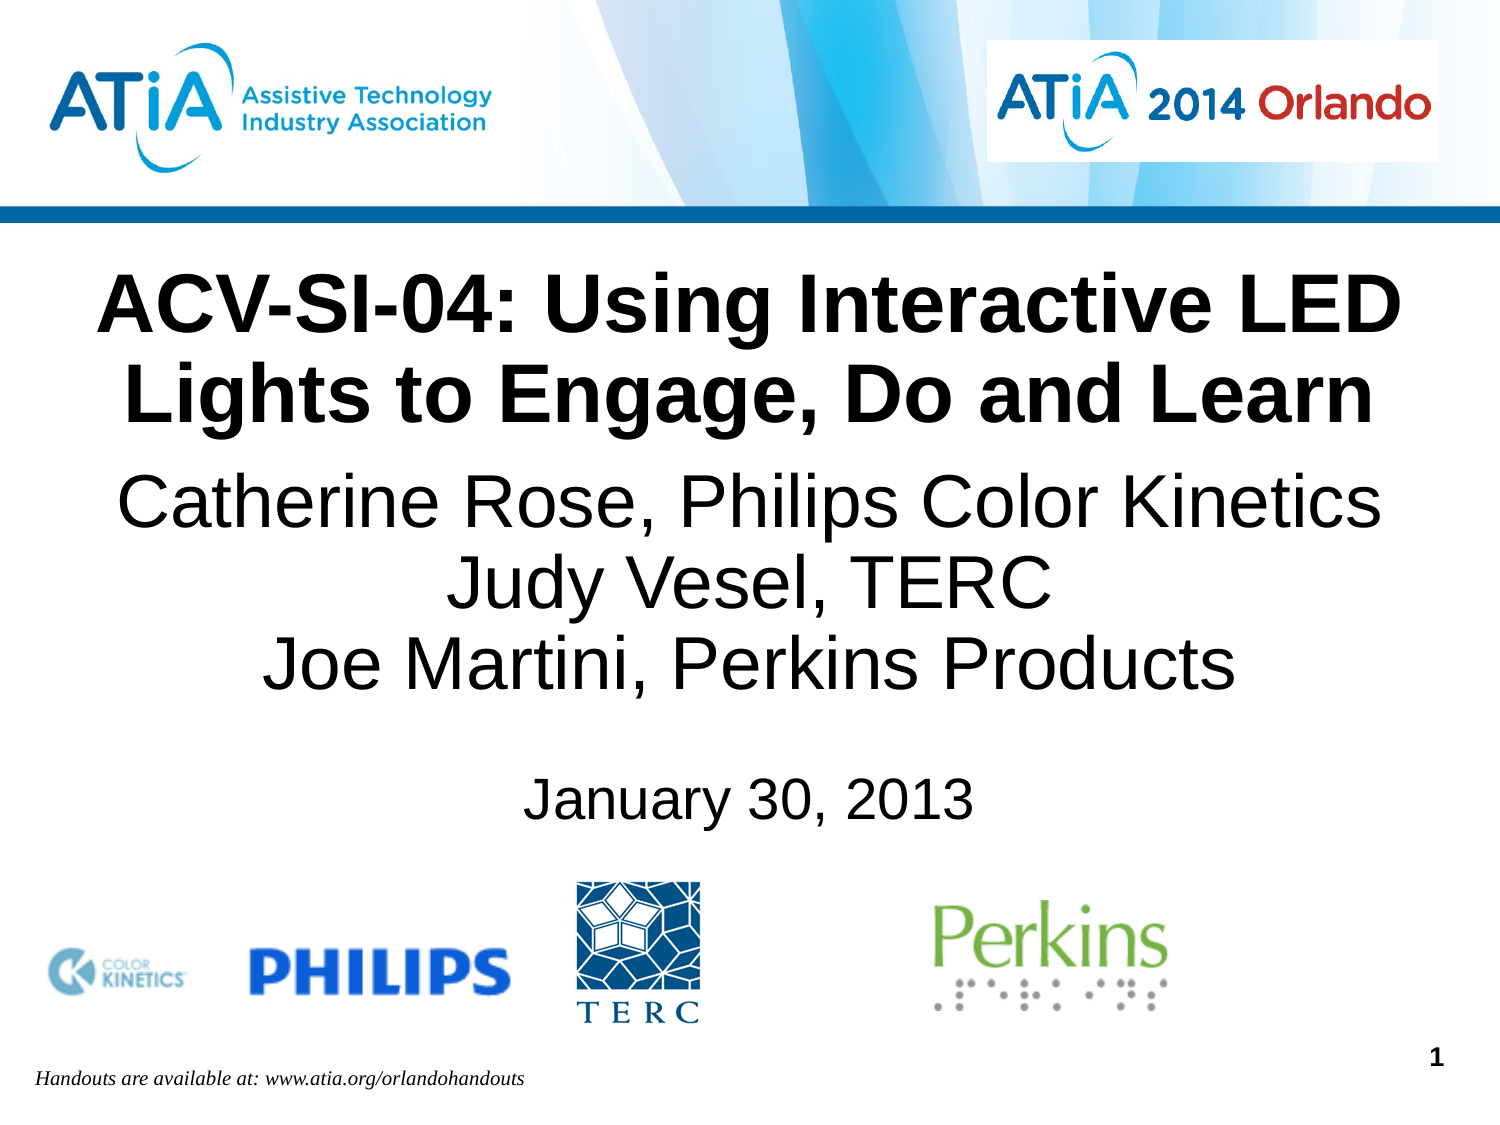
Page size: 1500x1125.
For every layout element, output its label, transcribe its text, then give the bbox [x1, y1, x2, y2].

subtitle Catherine Rose, Philips Color Kinetics Judy Vesel, TERC Joe Martini, Perkins Products January 30, 2013 [61, 455, 1439, 868]
picture [0, 0, 1500, 1125]
title ACV-SI-04: Using Interactive LED Lights to Engage, Do and Learn [59, 245, 1441, 449]
slide_number 1 [1158, 1038, 1460, 1089]
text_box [0, 878, 1497, 1031]
footer Handouts are available at: www.atia.org/orlandohandouts [19, 1046, 565, 1108]
